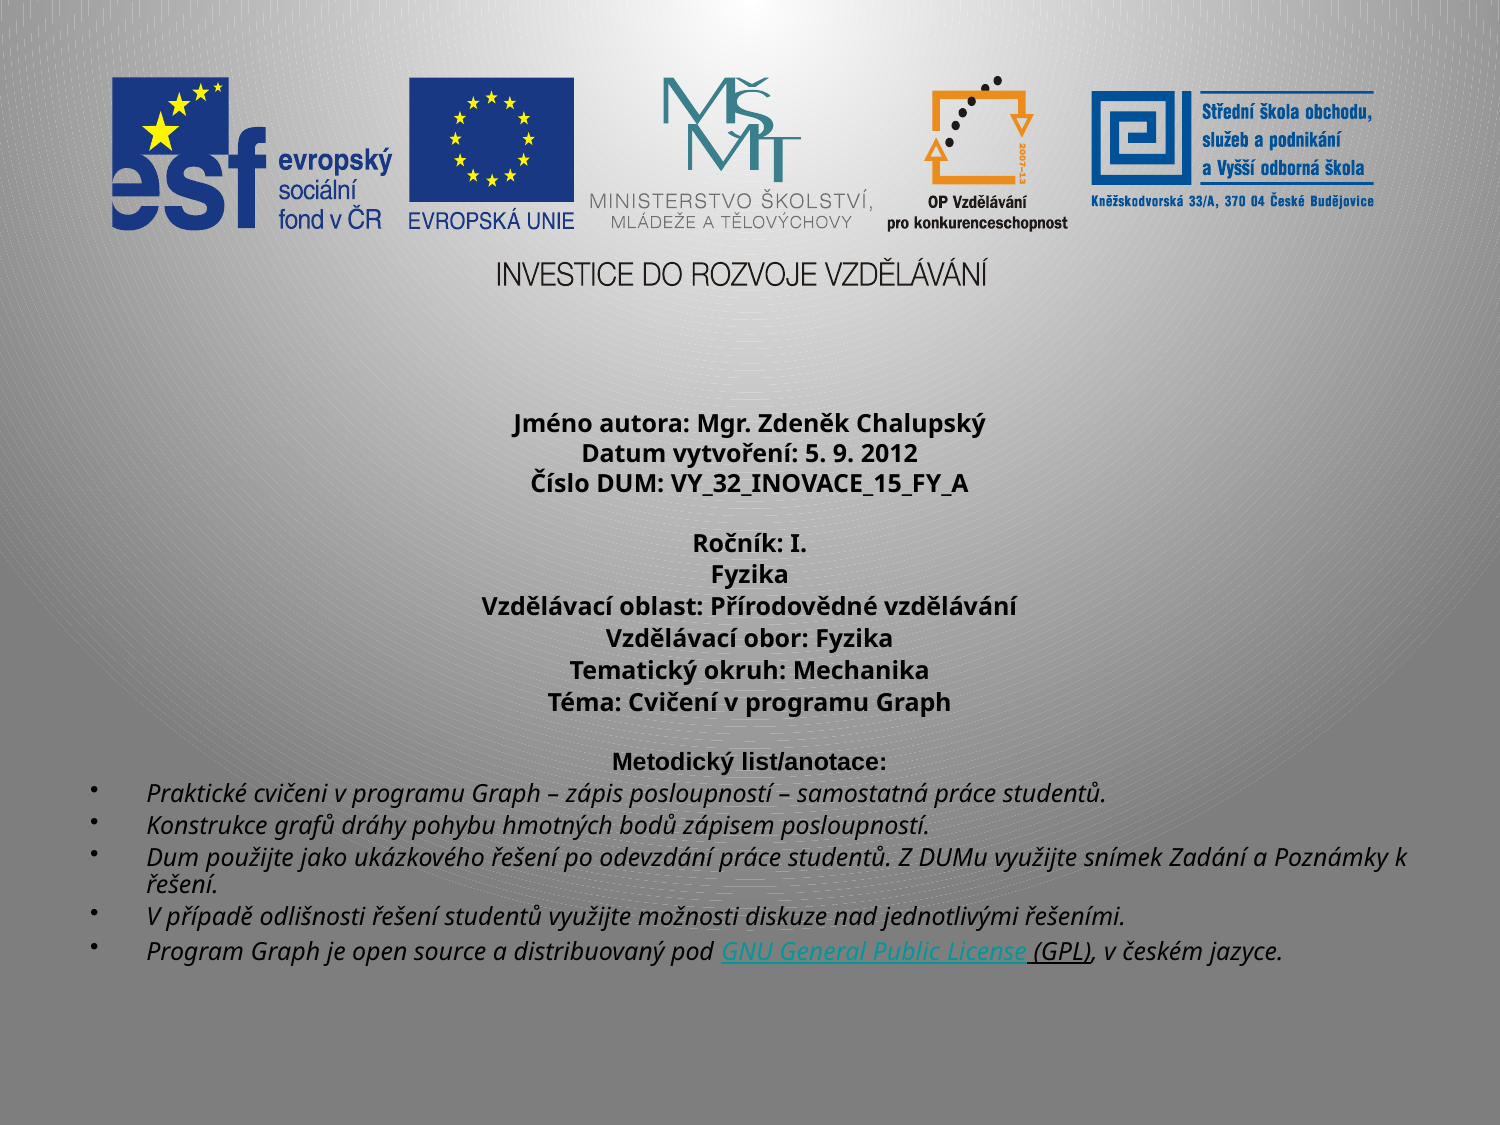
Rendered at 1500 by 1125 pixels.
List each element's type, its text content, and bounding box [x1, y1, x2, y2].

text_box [105, 66, 1381, 308]
list Jméno autora: Mgr. Zdeněk Chalupský Datum vytvoření: 5. 9. 2012 Číslo DUM: VY_32_INOVACE_15_FY_A Ročník: I. Fyzika Vzdělávací oblast: Přírodovědné vzdělávání Vzdělávací obor: Fyzika Tematický okruh: Mechanika Téma: Cvičení v programu Graph Metodický list/anotace: Praktické cvičeni v programu Graph – zápis posloupností – samostatná práce studentů. Konstrukce grafů dráhy pohybu hmotných bodů zápisem posloupností. Dum použijte jako ukázkového řešení po odevzdání práce studentů. Z DUMu využijte snímek Zadání a Poznámky k řešení. V případě odlišnosti řešení studentů využijte možnosti diskuze nad jednotlivými řešeními. Program Graph je open source a distribuovaný pod GNU General Public License (GPL), v českém jazyce. [75, 400, 1425, 1094]
